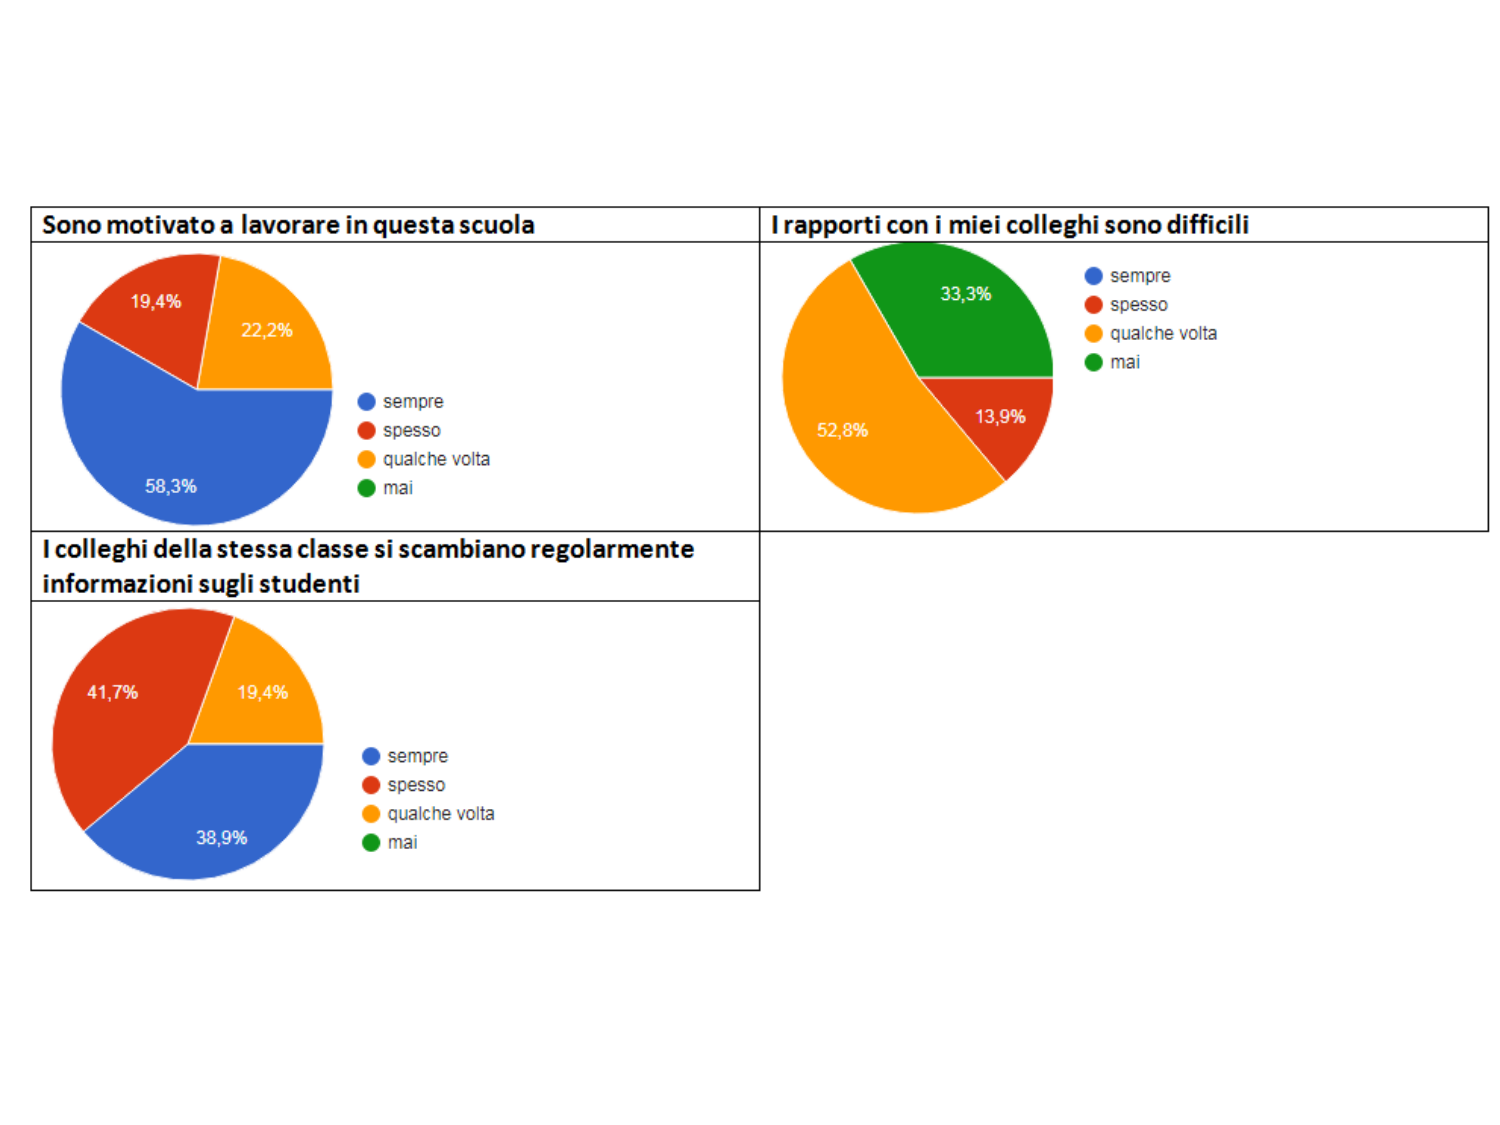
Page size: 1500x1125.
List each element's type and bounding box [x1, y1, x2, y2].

picture [23, 198, 1500, 903]
